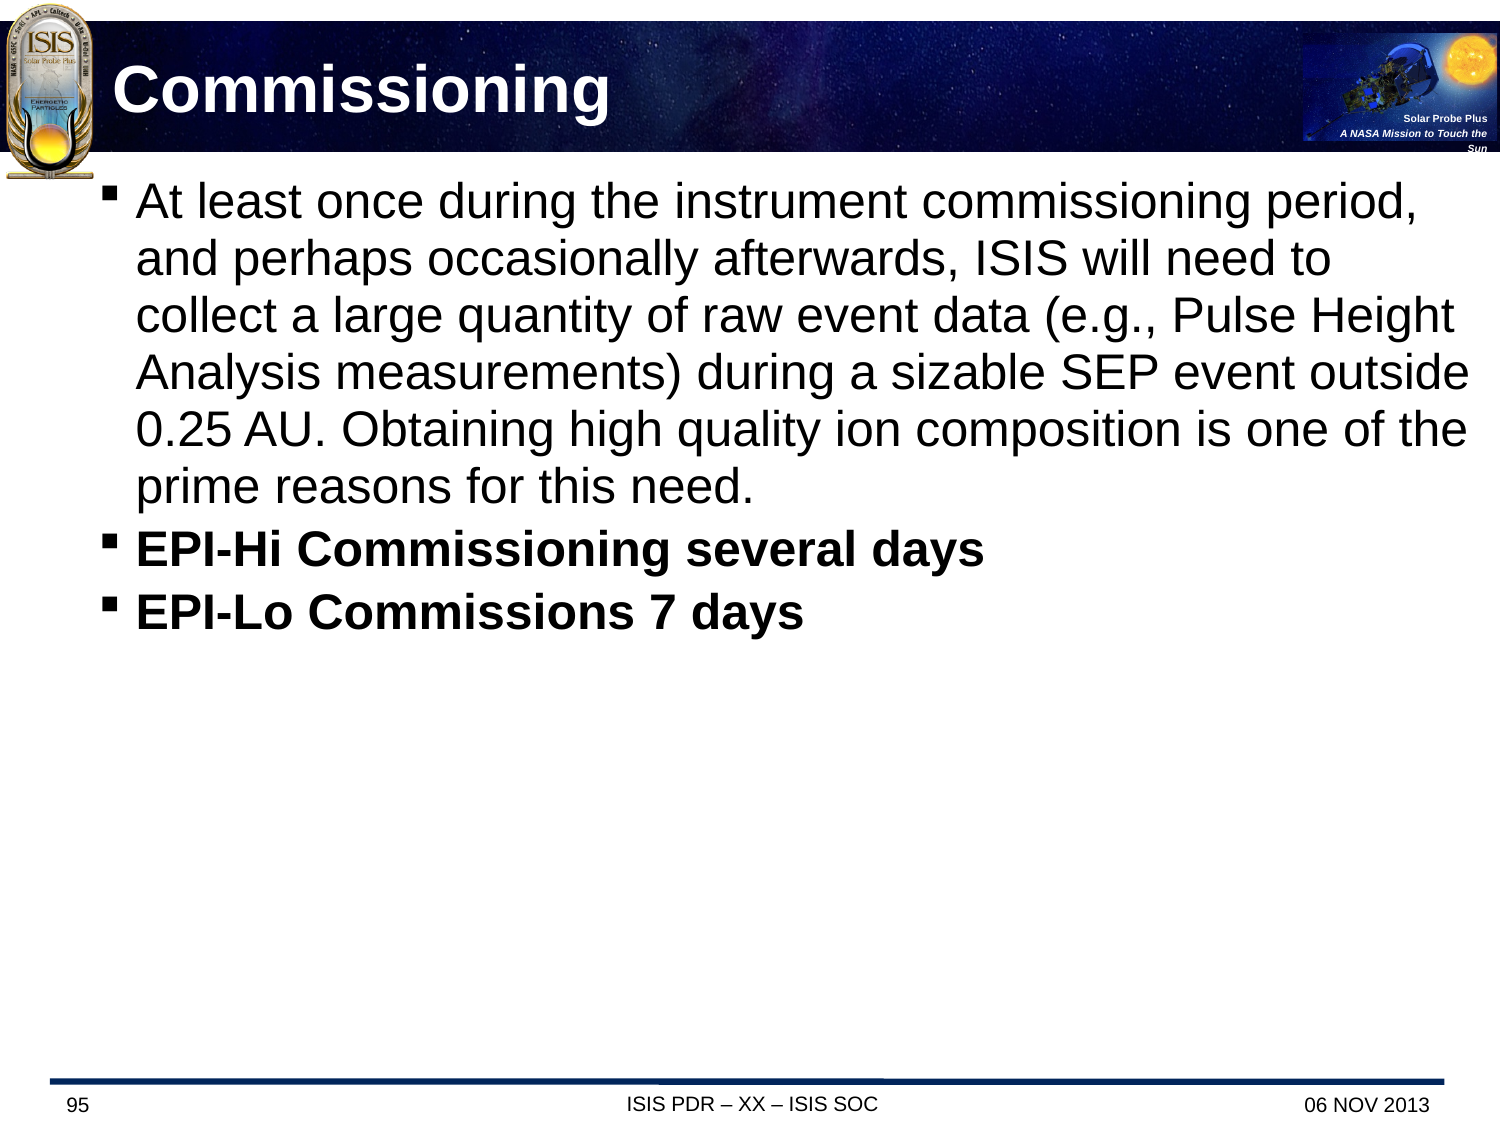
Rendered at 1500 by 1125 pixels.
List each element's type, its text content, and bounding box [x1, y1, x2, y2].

picture [0, 2, 1500, 181]
list At least once during the instrument commissioning period, and perhaps occasionally afterwards, ISIS will need to collect a large quantity of raw event data (e.g., Pulse Height Analysis measurements) during a sizable SEP event outside 0.25 AU. Obtaining high quality ion composition is one of the prime reasons for this need. EPI-Hi Commissioning several days EPI-Lo Commissions 7 days [98, 172, 1481, 1033]
title Commissioning [111, 30, 1294, 142]
